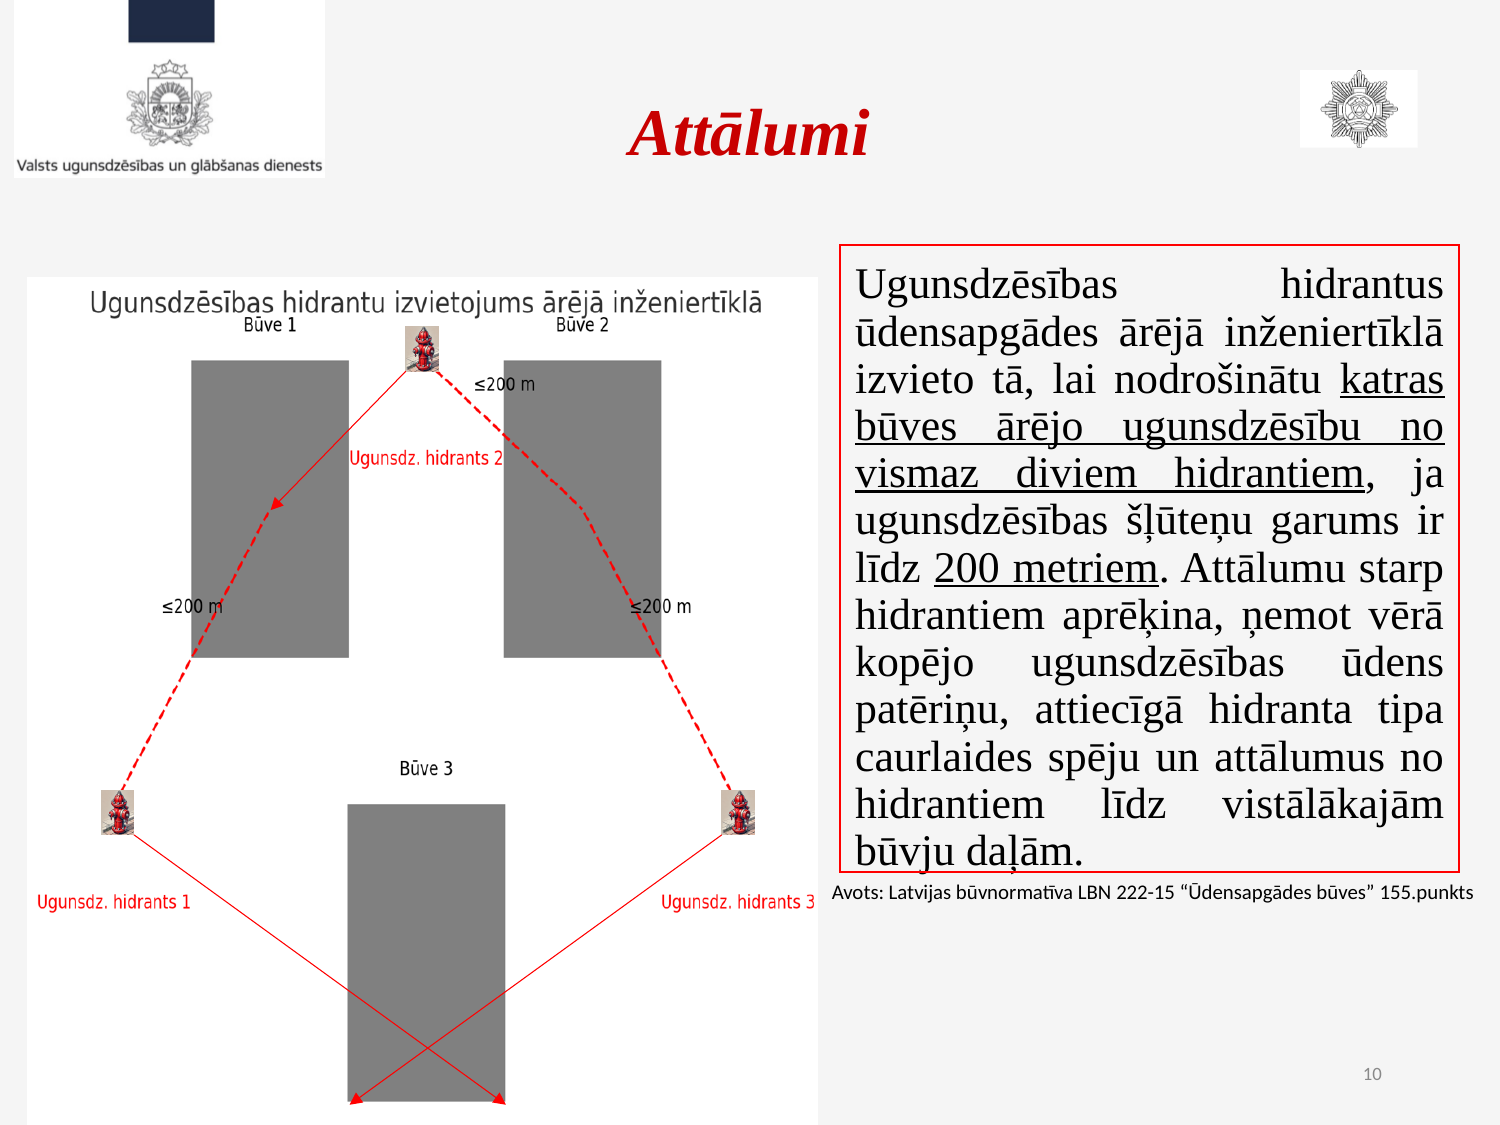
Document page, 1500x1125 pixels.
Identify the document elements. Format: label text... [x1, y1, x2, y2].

picture [1300, 70, 1418, 148]
title Attālumi [103, 83, 1397, 185]
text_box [27, 277, 818, 1125]
text_box [839, 244, 1460, 873]
picture [14, 0, 325, 178]
slide_number 10 [1059, 1042, 1397, 1103]
text_box Avots: Latvijas būvnormatīva LBN 222-15 “Ūdensapgādes būves” 155.punkts [818, 871, 1500, 912]
